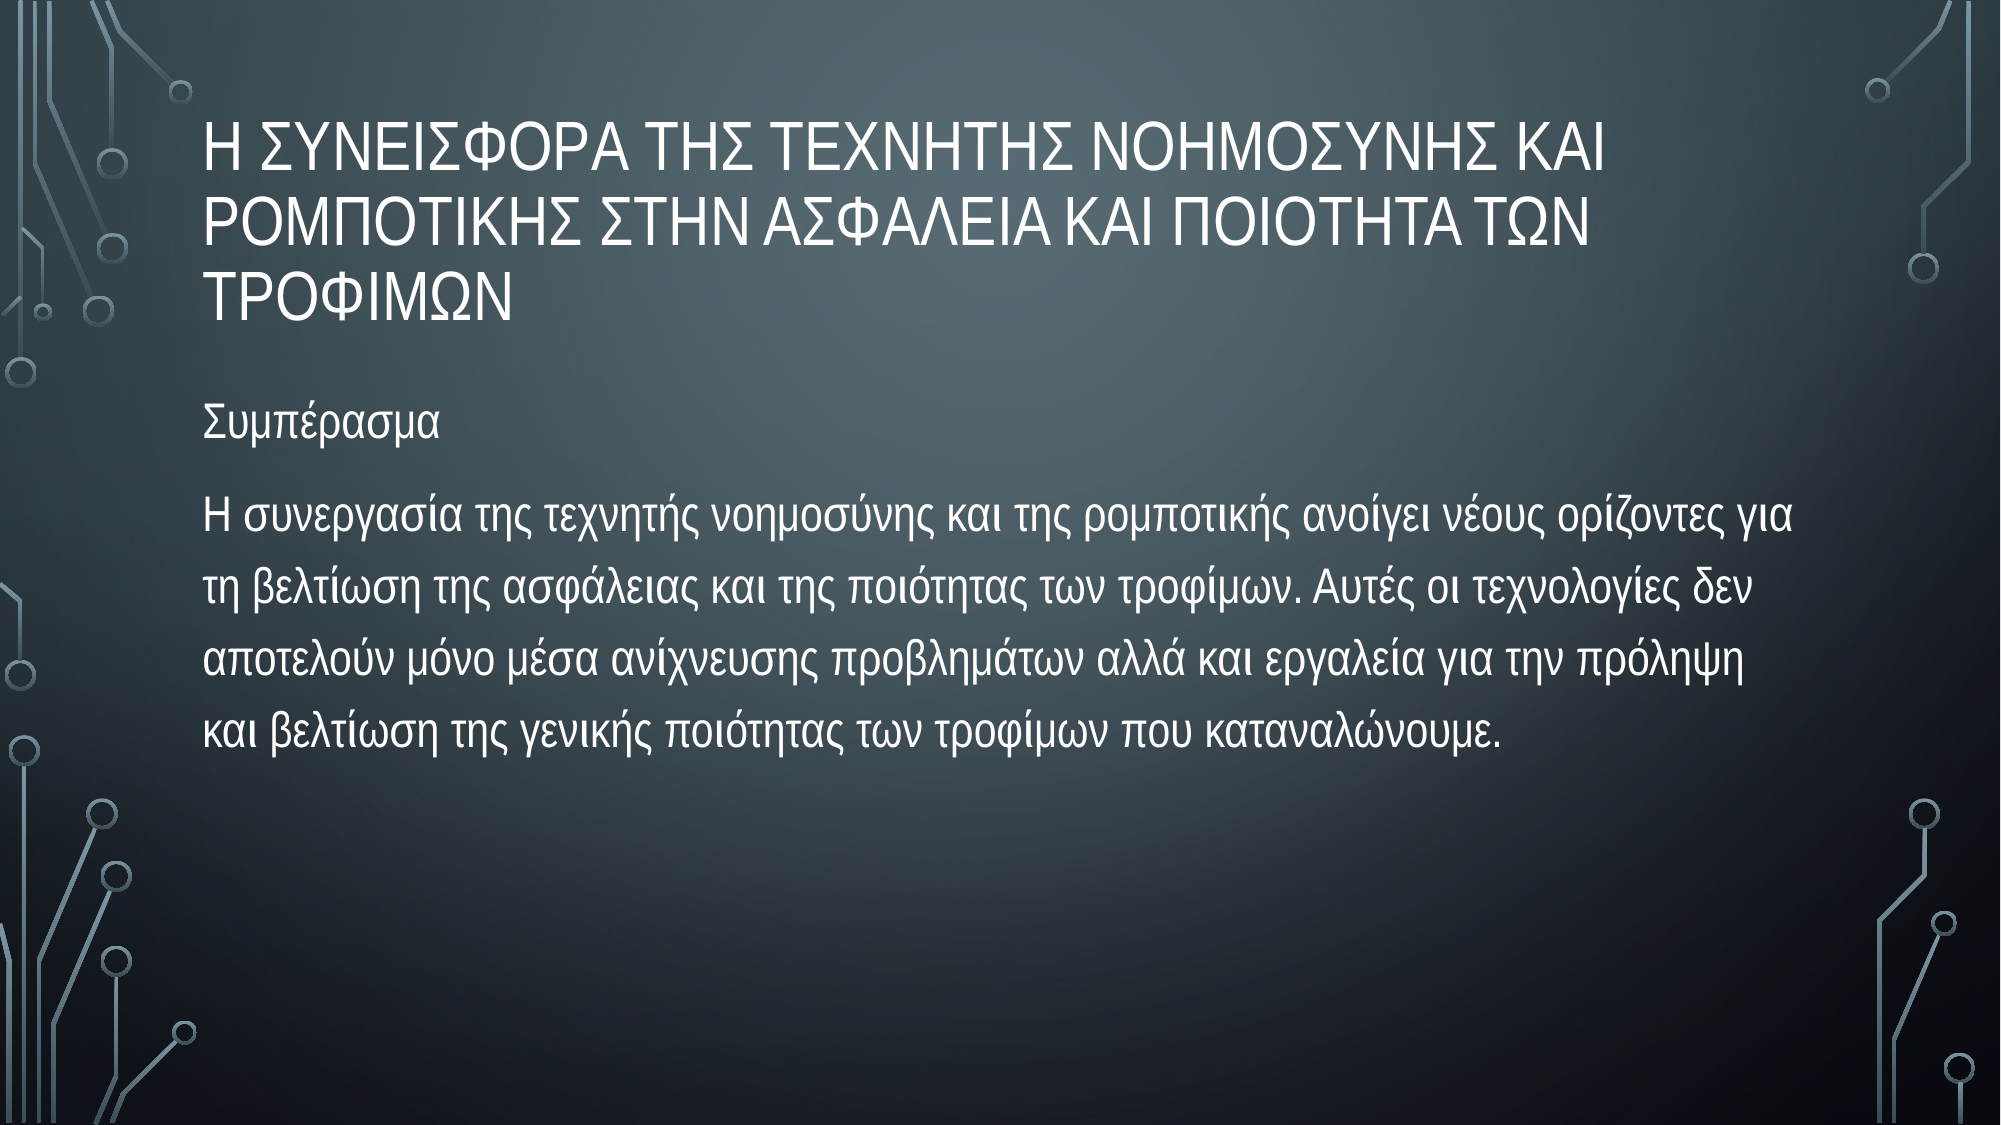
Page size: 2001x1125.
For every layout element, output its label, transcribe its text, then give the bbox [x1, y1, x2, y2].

list Συμπέρασμα Η συνεργασία της τεχνητής νοημοσύνης και της ρομποτικής ανοίγει νέους ορίζοντες για τη βελτίωση της ασφάλειας και της ποιότητας των τροφίμων. Αυτές οι τεχνολογίες δεν αποτελούν μόνο μέσα ανίχνευσης προβλημάτων αλλά και εργαλεία για την πρόληψη και βελτίωση της γενικής ποιότητας των τροφίμων που καταναλώνουμε. [187, 369, 1813, 950]
title Η Συνεισφορα της Τεχνητης Νοημοσυνης και Ρομποτικης στην Ασφαλεια και Ποιοτητα των Τροφιμων [187, 101, 1813, 344]
